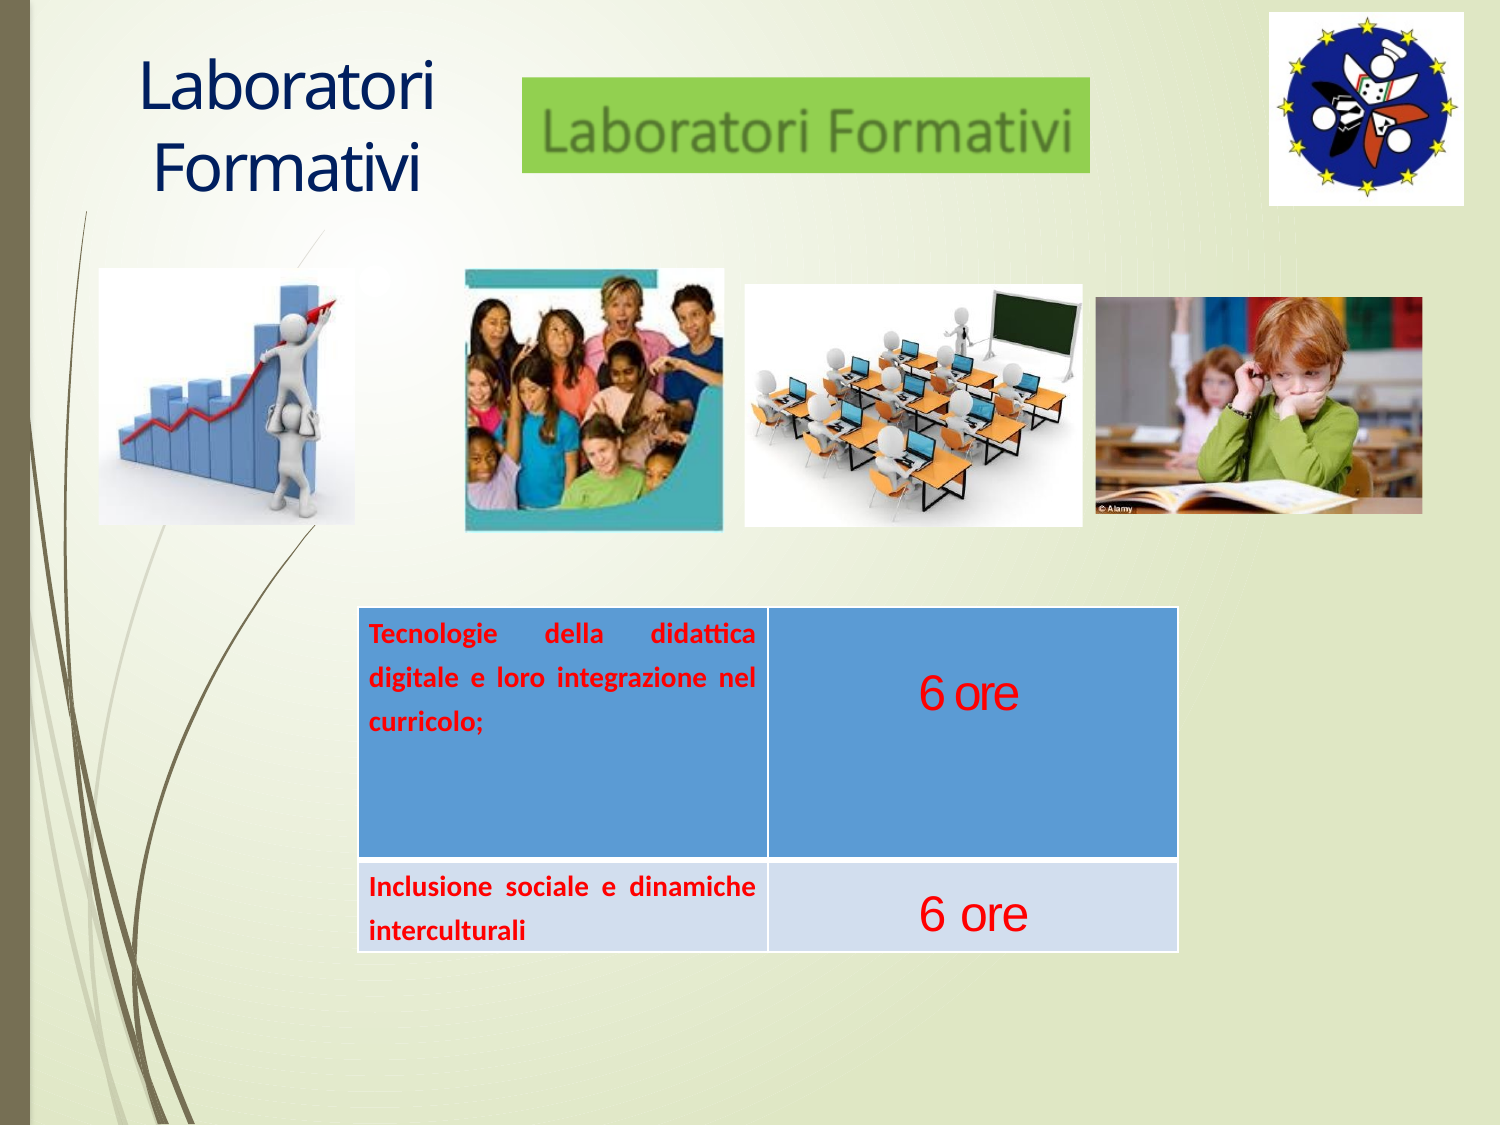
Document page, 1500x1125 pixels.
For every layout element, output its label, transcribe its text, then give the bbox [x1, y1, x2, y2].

text_box [1095, 297, 1423, 514]
text_box [464, 268, 725, 533]
picture [1269, 12, 1464, 206]
table_cell 6 ore [769, 863, 1177, 951]
text_box [495, 65, 1117, 214]
table_cell Inclusione sociale e dinamiche interculturali [359, 863, 767, 951]
text_box [98, 268, 355, 525]
table_header Tecnologie della didattica digitale e loro integrazione nel curricolo; [359, 608, 767, 857]
table_header 6 ore [769, 608, 1177, 857]
text_box [744, 284, 1083, 527]
text_box Laboratori Formativi [77, 40, 496, 205]
